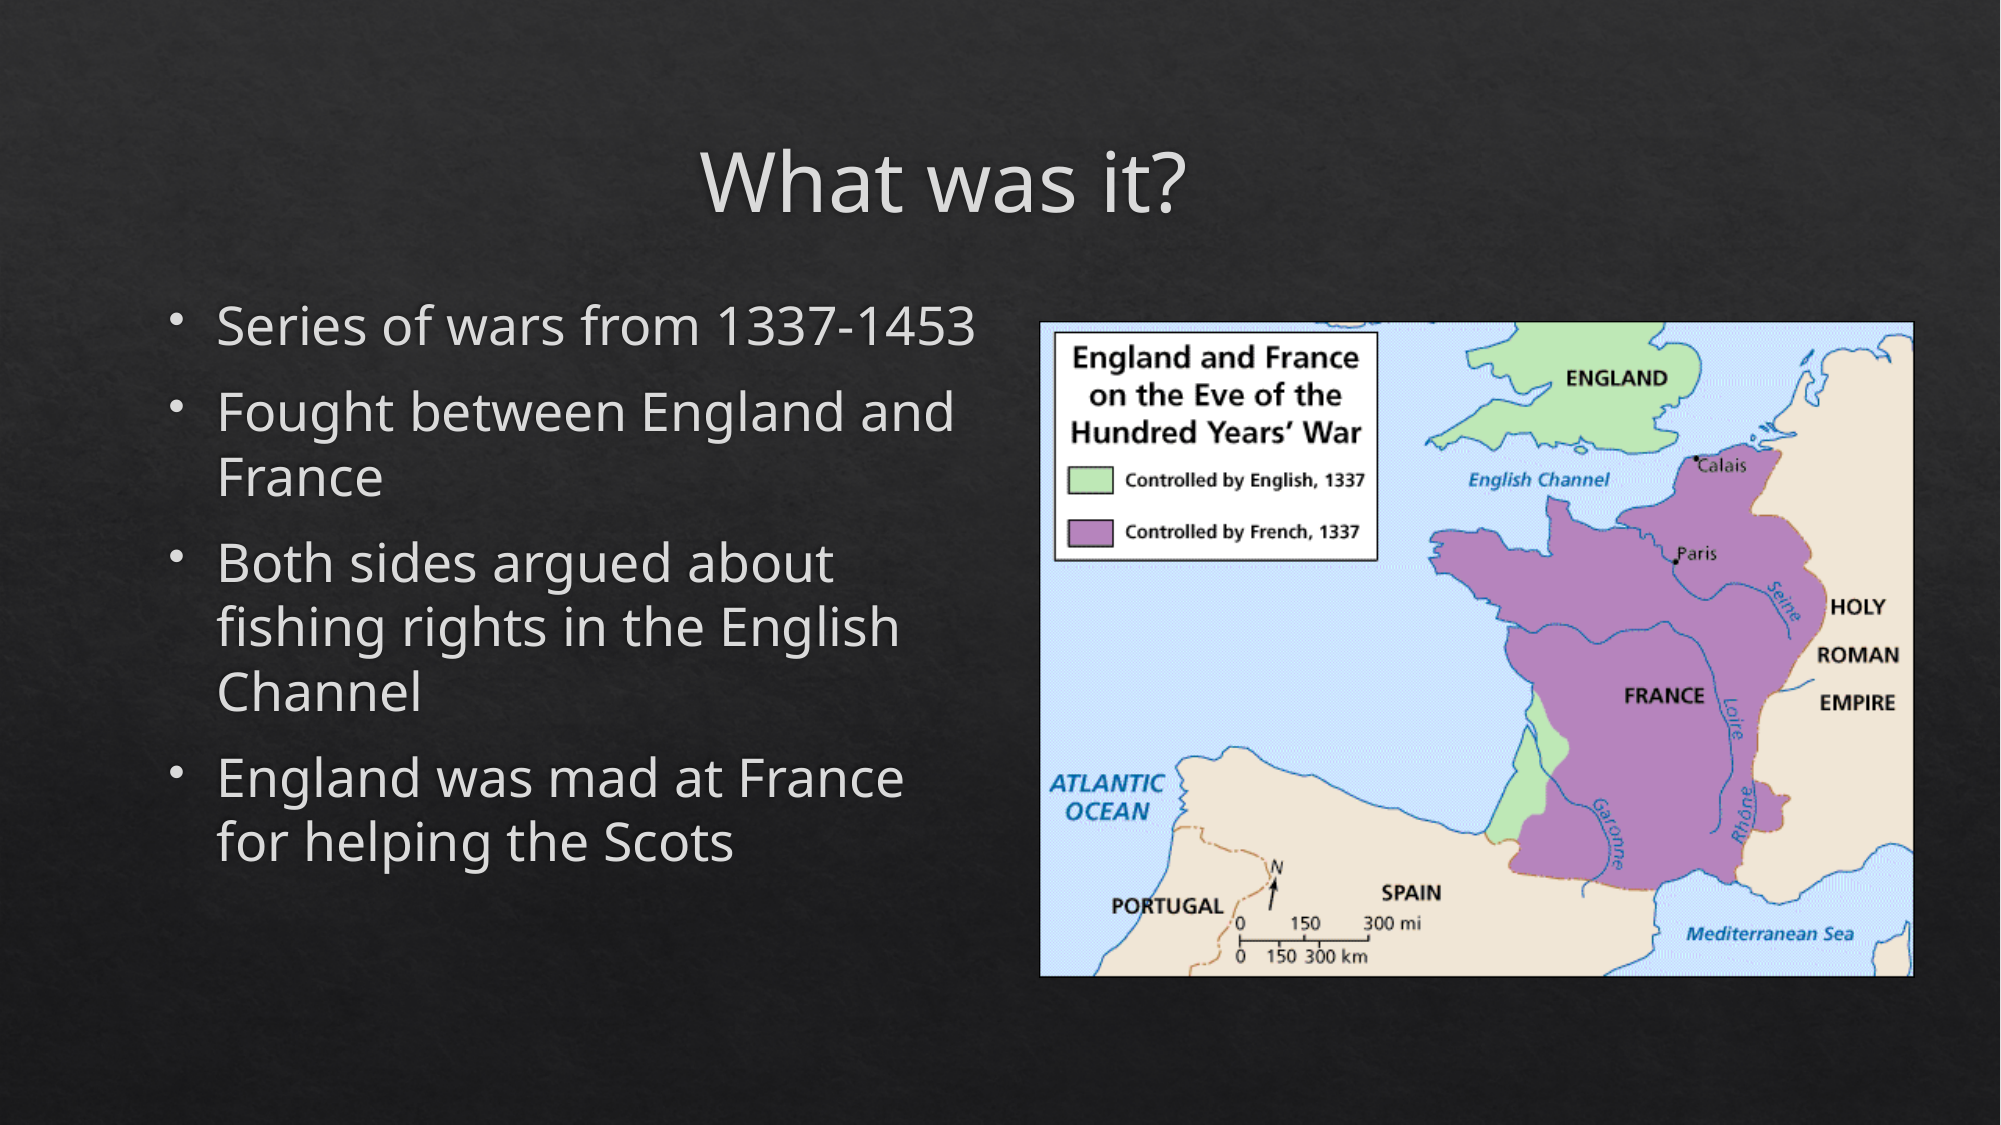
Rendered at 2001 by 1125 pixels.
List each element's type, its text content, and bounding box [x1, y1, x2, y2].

title What was it? [149, 99, 1849, 260]
picture [1039, 321, 1915, 978]
list Series of wars from 1337-1453 Fought between England and France Both sides argued about fishing rights in the English Channel England was mad at France for helping the Scots [149, 284, 996, 950]
